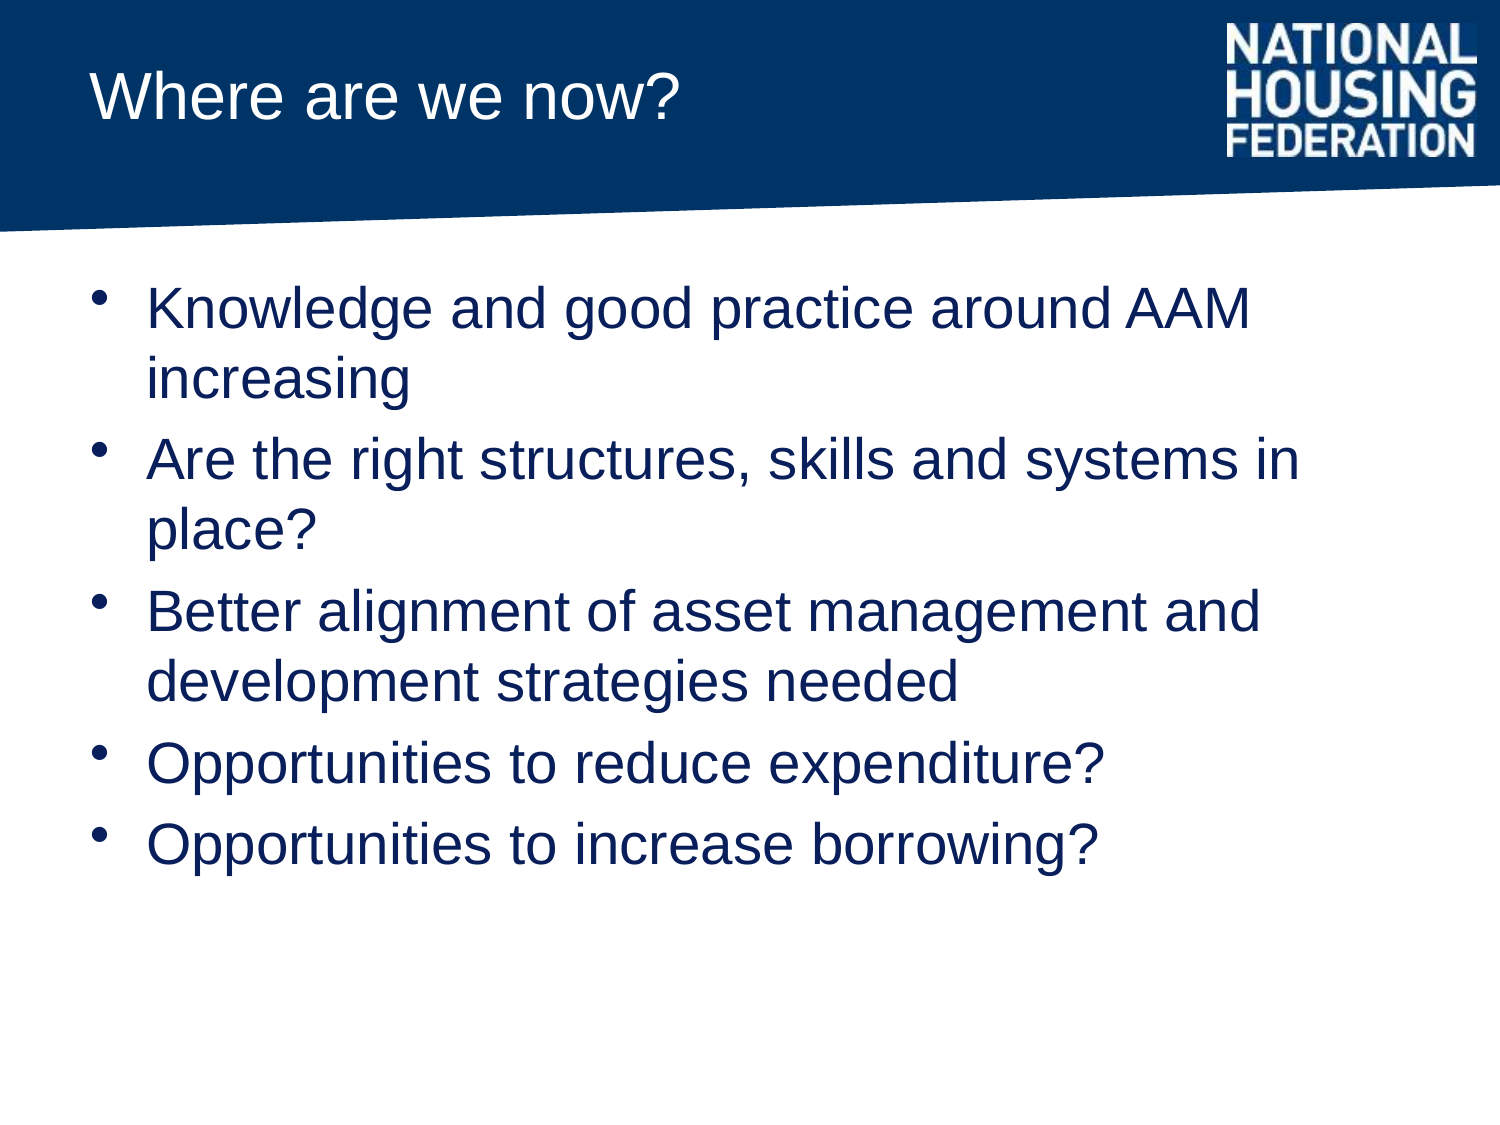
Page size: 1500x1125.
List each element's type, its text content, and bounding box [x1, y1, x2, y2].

title Where are we now? [75, 45, 1184, 200]
list Knowledge and good practice around AAM increasing Are the right structures, skills and systems in place? Better alignment of asset management and development strategies needed Opportunities to reduce expenditure? Opportunities to increase borrowing? [75, 262, 1412, 1047]
picture [1227, 23, 1477, 157]
